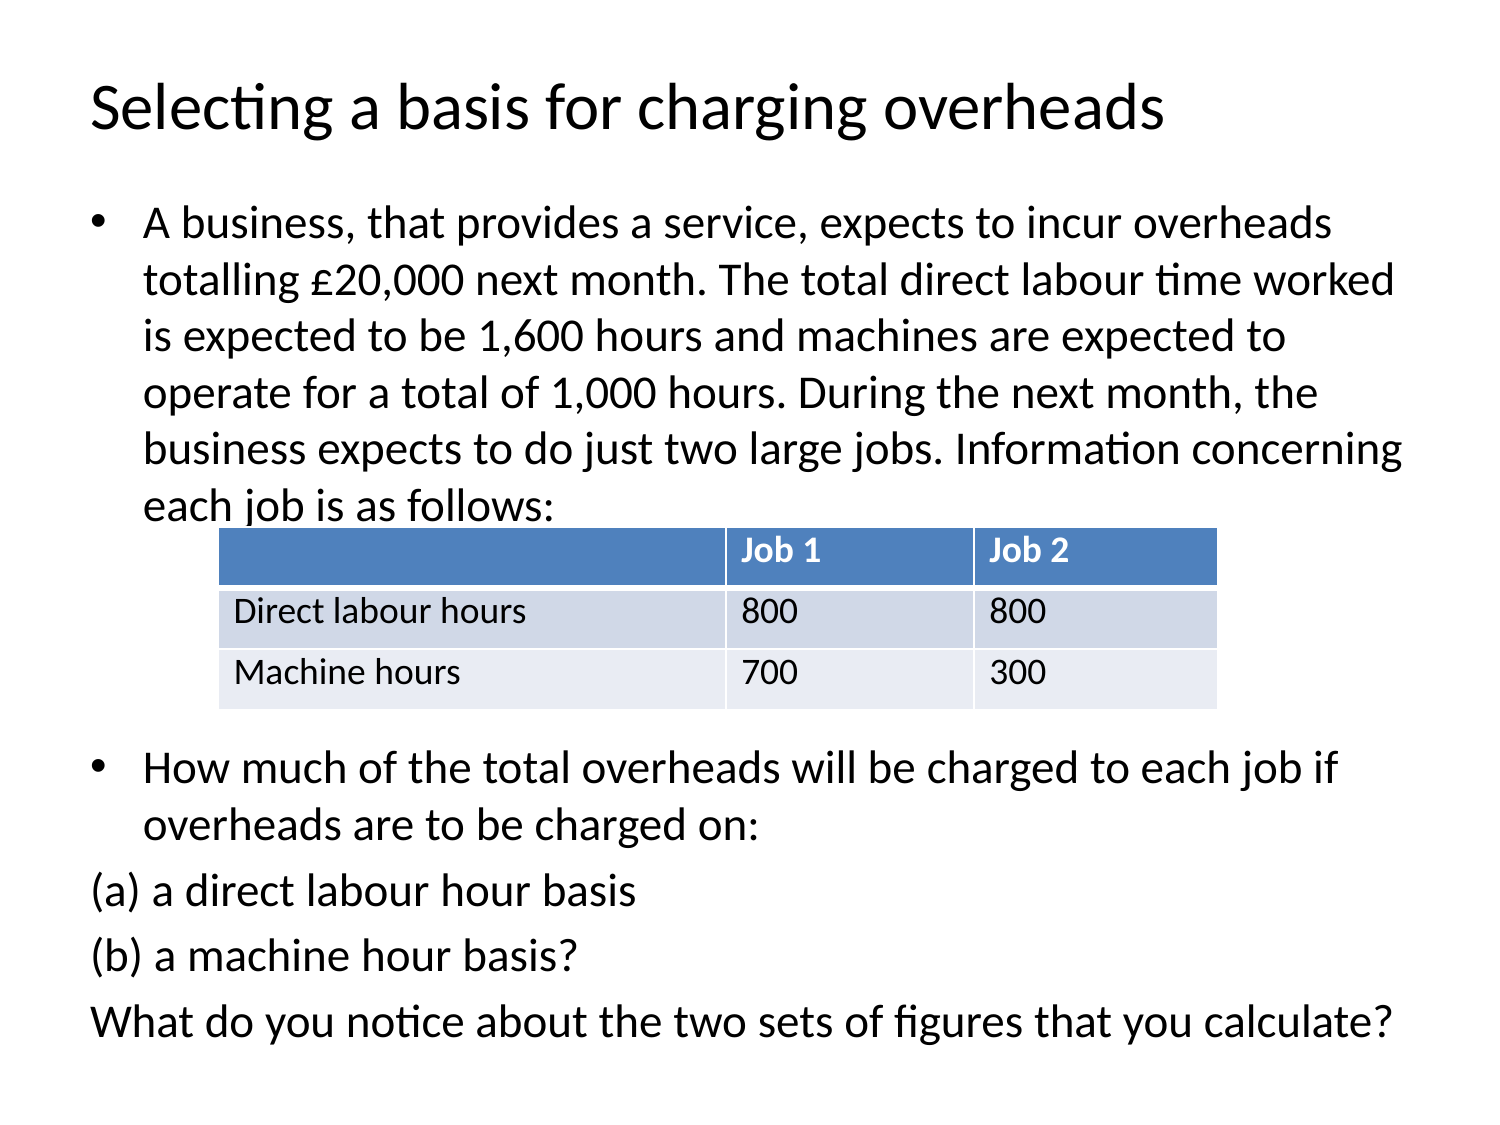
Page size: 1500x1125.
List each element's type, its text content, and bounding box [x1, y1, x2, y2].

table_cell Direct labour hours [219, 591, 725, 648]
table_header [219, 528, 725, 585]
table_cell Machine hours [219, 650, 725, 709]
table_cell 800 [727, 591, 973, 648]
list A business, that provides a service, expects to incur overheads totalling £20,000 next month. The total direct labour time worked is expected to be 1,600 hours and machines are expected to operate for a total of 1,000 hours. During the next month, the business expects to do just two large jobs. Information concerning each job is as follows: How much of the total overheads will be charged to each job if overheads are to be charged on: (a) a direct labour hour basis (b) a machine hour basis? What do you notice about the two sets of figures that you calculate? [75, 184, 1425, 1094]
table_cell 300 [975, 650, 1217, 709]
table_cell 700 [727, 650, 973, 709]
table_header Job 2 [975, 528, 1217, 585]
title Selecting a basis for charging overheads [75, 45, 1425, 161]
table_header Job 1 [727, 528, 973, 585]
table_cell 800 [975, 591, 1217, 648]
